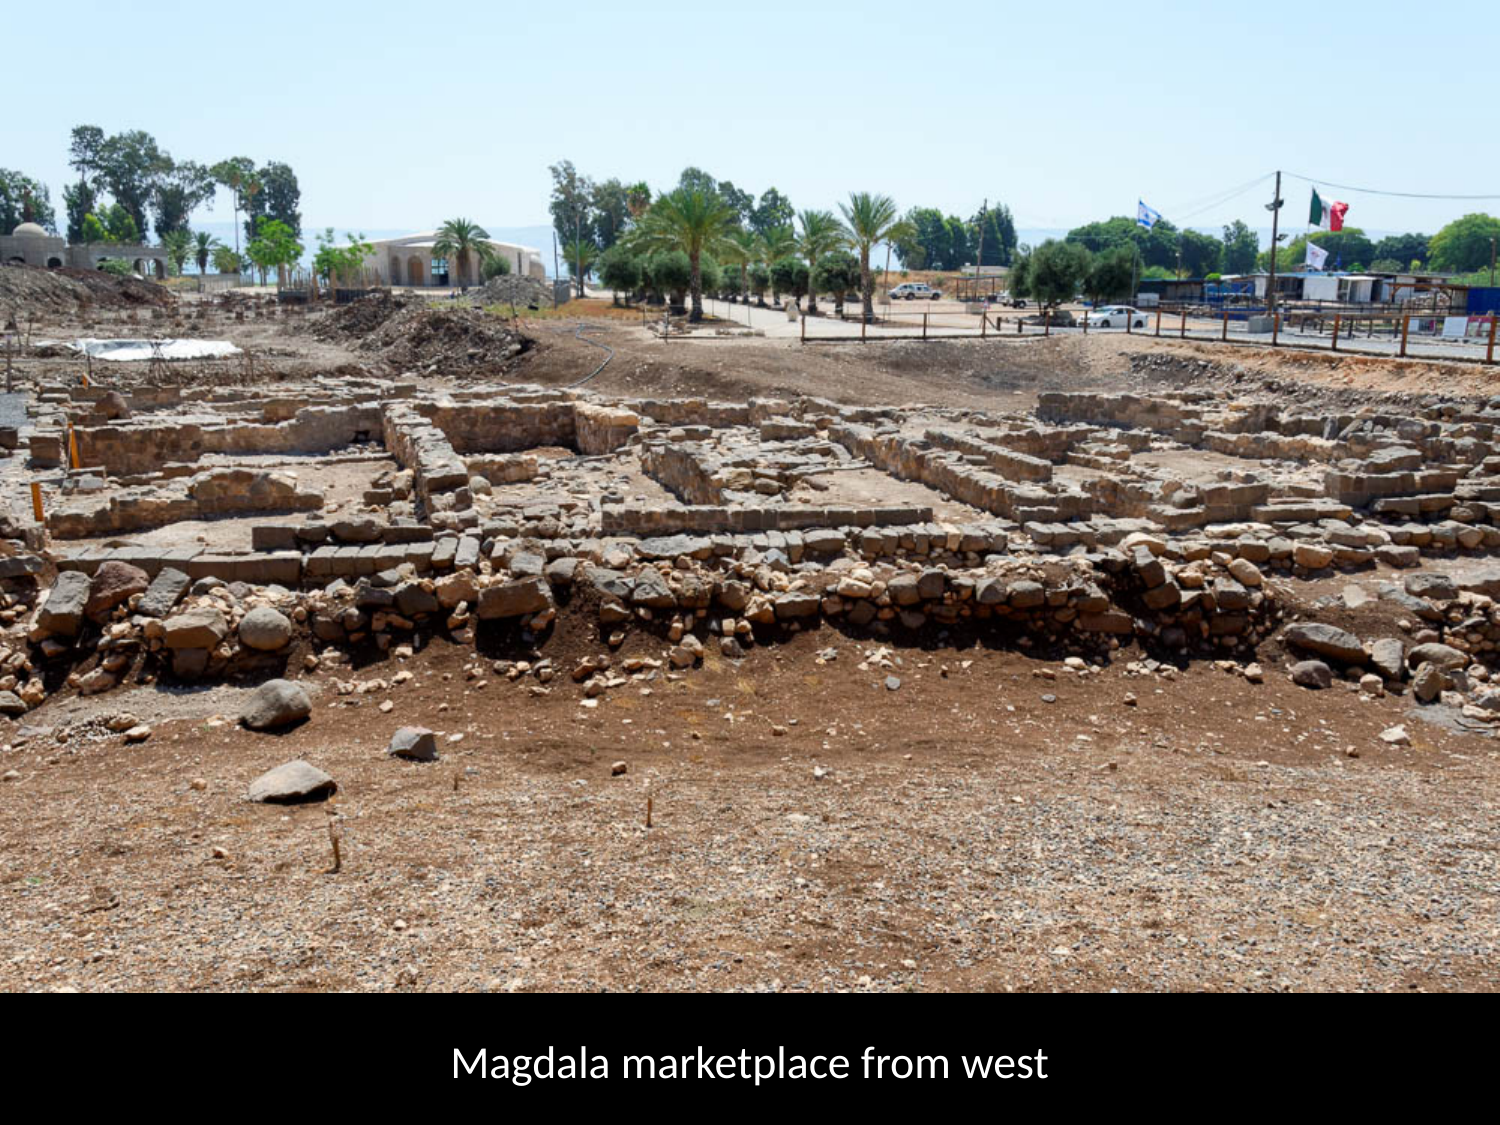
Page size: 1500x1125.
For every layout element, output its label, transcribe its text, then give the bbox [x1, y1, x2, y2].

picture [0, 0, 1500, 994]
list Magdala marketplace from west [0, 1025, 1500, 1096]
